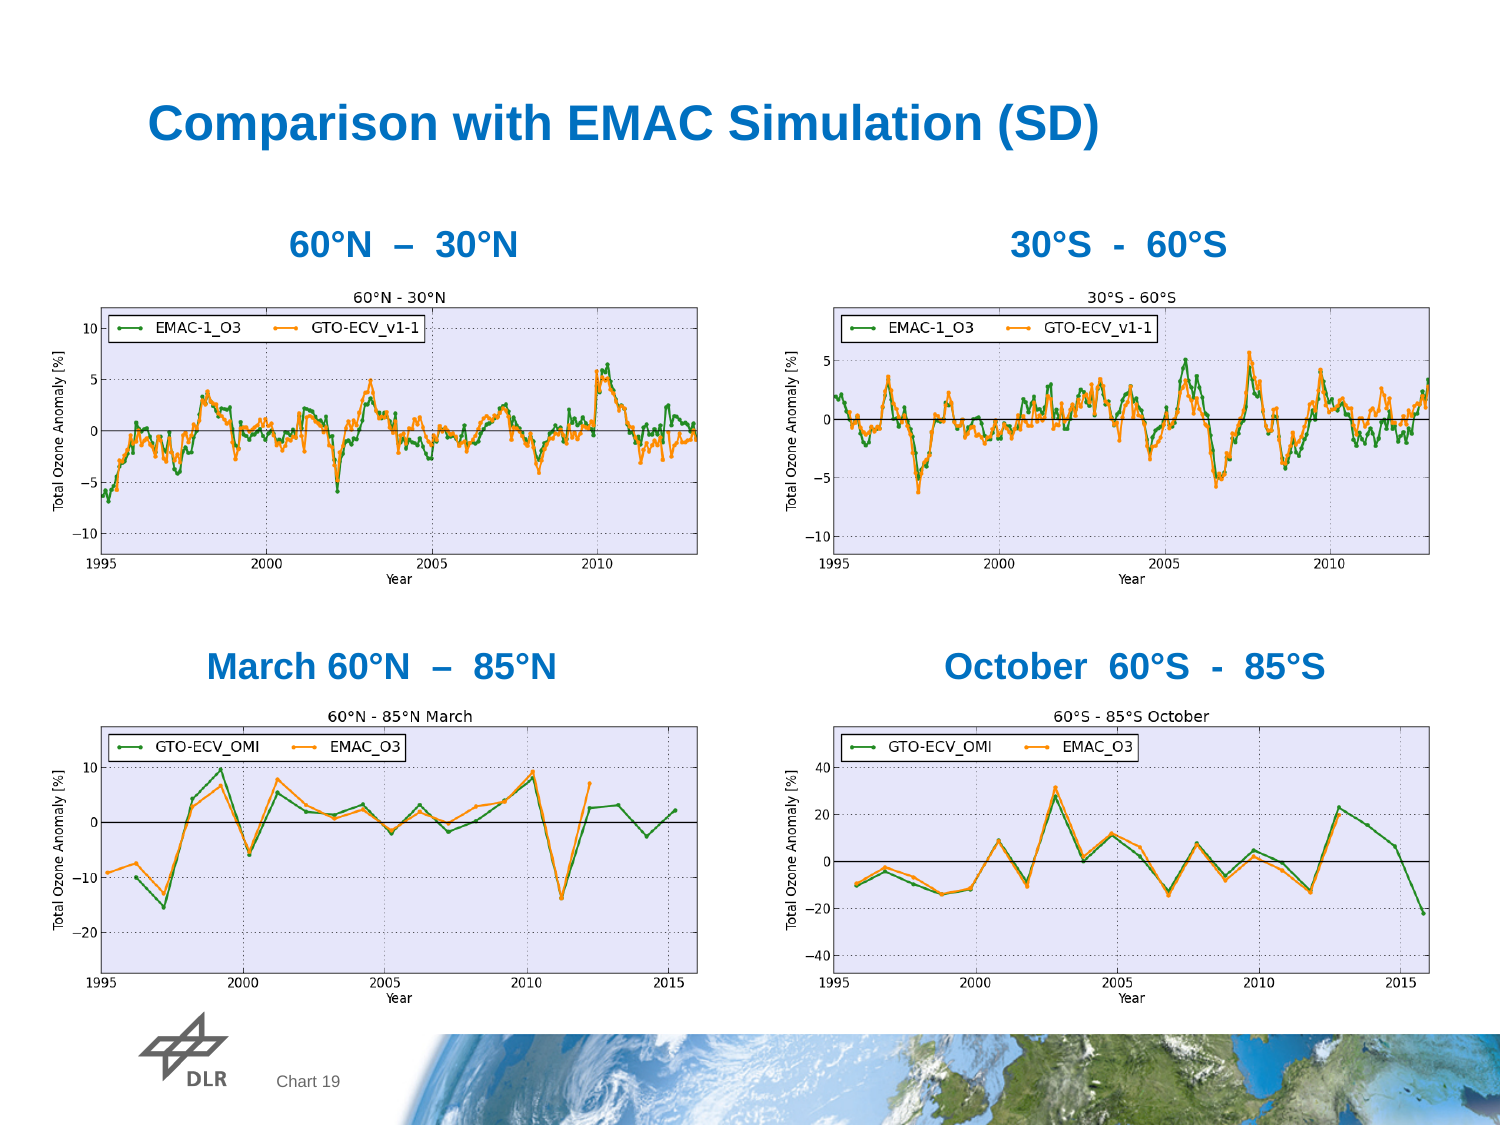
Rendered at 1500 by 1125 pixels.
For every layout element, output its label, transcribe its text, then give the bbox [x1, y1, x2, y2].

text_box Comparison with EMAC Simulation (SD) [147, 89, 1352, 211]
text_box 60°N – 30°N 30°S - 60°S [289, 219, 1365, 271]
picture [0, 1007, 1500, 1125]
picture [5, 696, 1500, 1005]
text_box March 60°N – 85°N October 60°S - 85°S [206, 642, 1447, 693]
picture [5, 277, 1500, 585]
